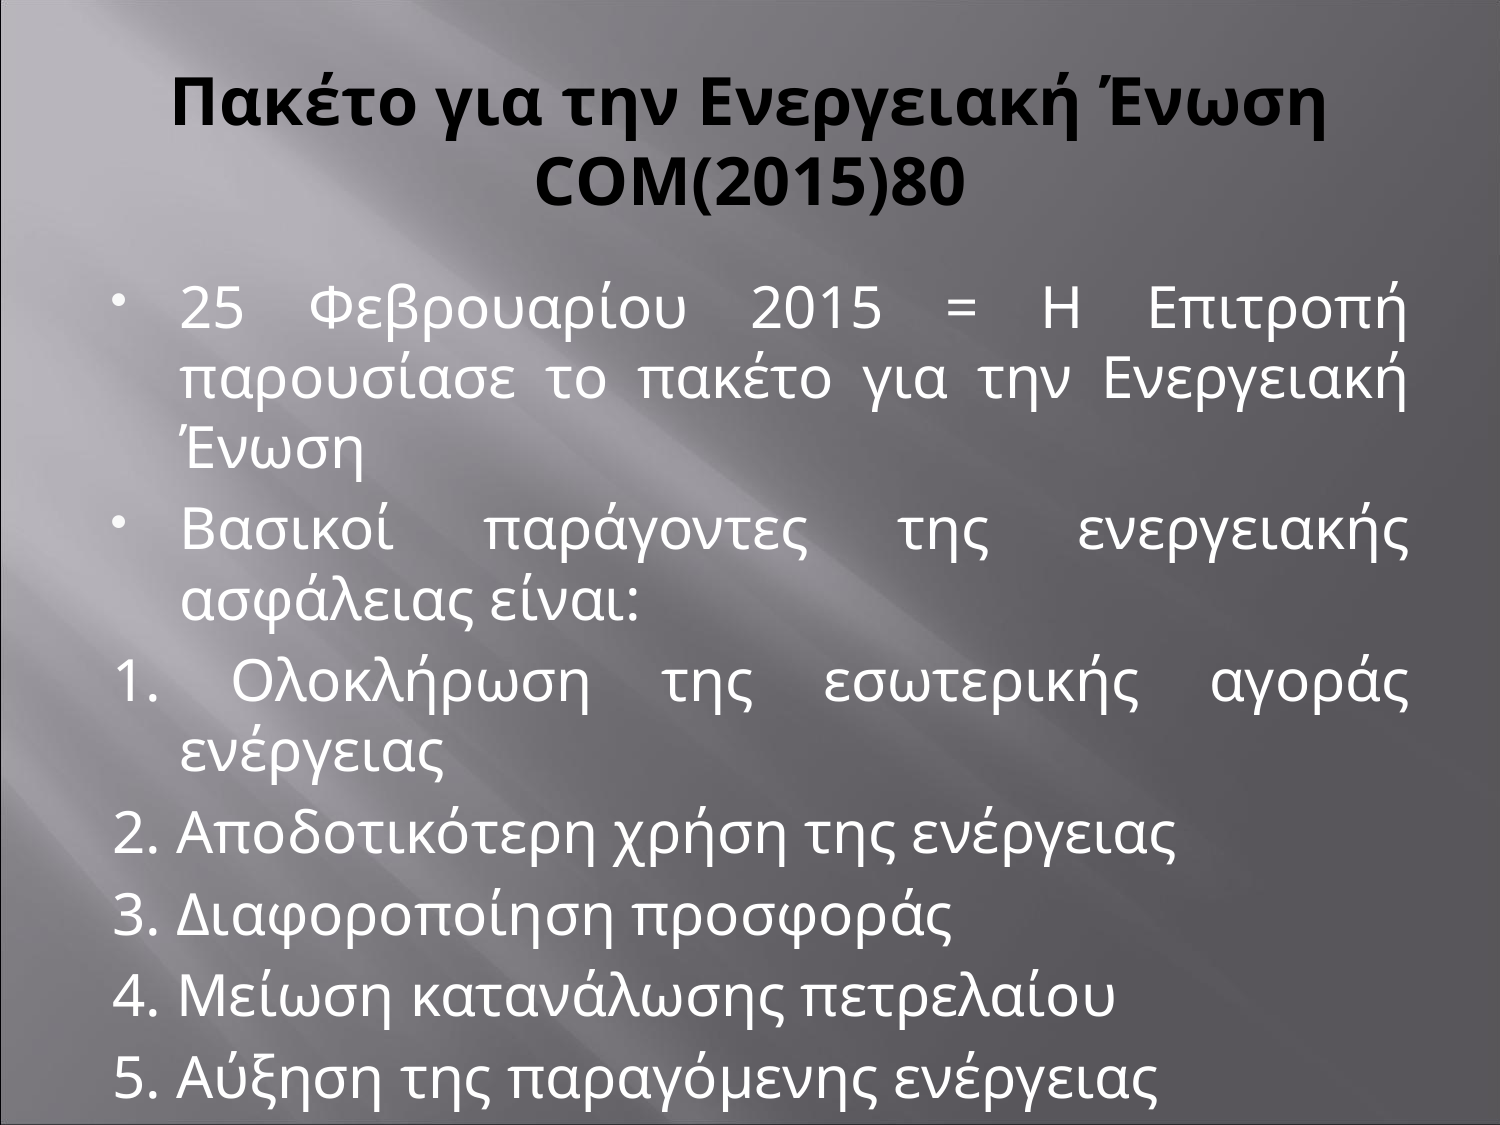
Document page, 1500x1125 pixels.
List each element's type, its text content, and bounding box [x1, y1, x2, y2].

title Πακέτο για την Ενεργειακή Ένωση CΟM(2015)80 [75, 45, 1425, 233]
list 25 Φεβρουαρίου 2015 = Η Επιτροπή παρουσίασε το πακέτο για την Ενεργειακή Ένωση Βασικοί παράγοντες της ενεργειακής ασφάλειας είναι: 1. Ολοκλήρωση της εσωτερικής αγοράς ενέργειας 2. Αποδοτικότερη χρήση της ενέργειας 3. Διαφοροποίηση προσφοράς 4. Μείωση κατανάλωσης πετρελαίου 5. Αύξηση της παραγόμενης ενέργειας [75, 262, 1425, 1035]
picture [0, 0, 1500, 1125]
